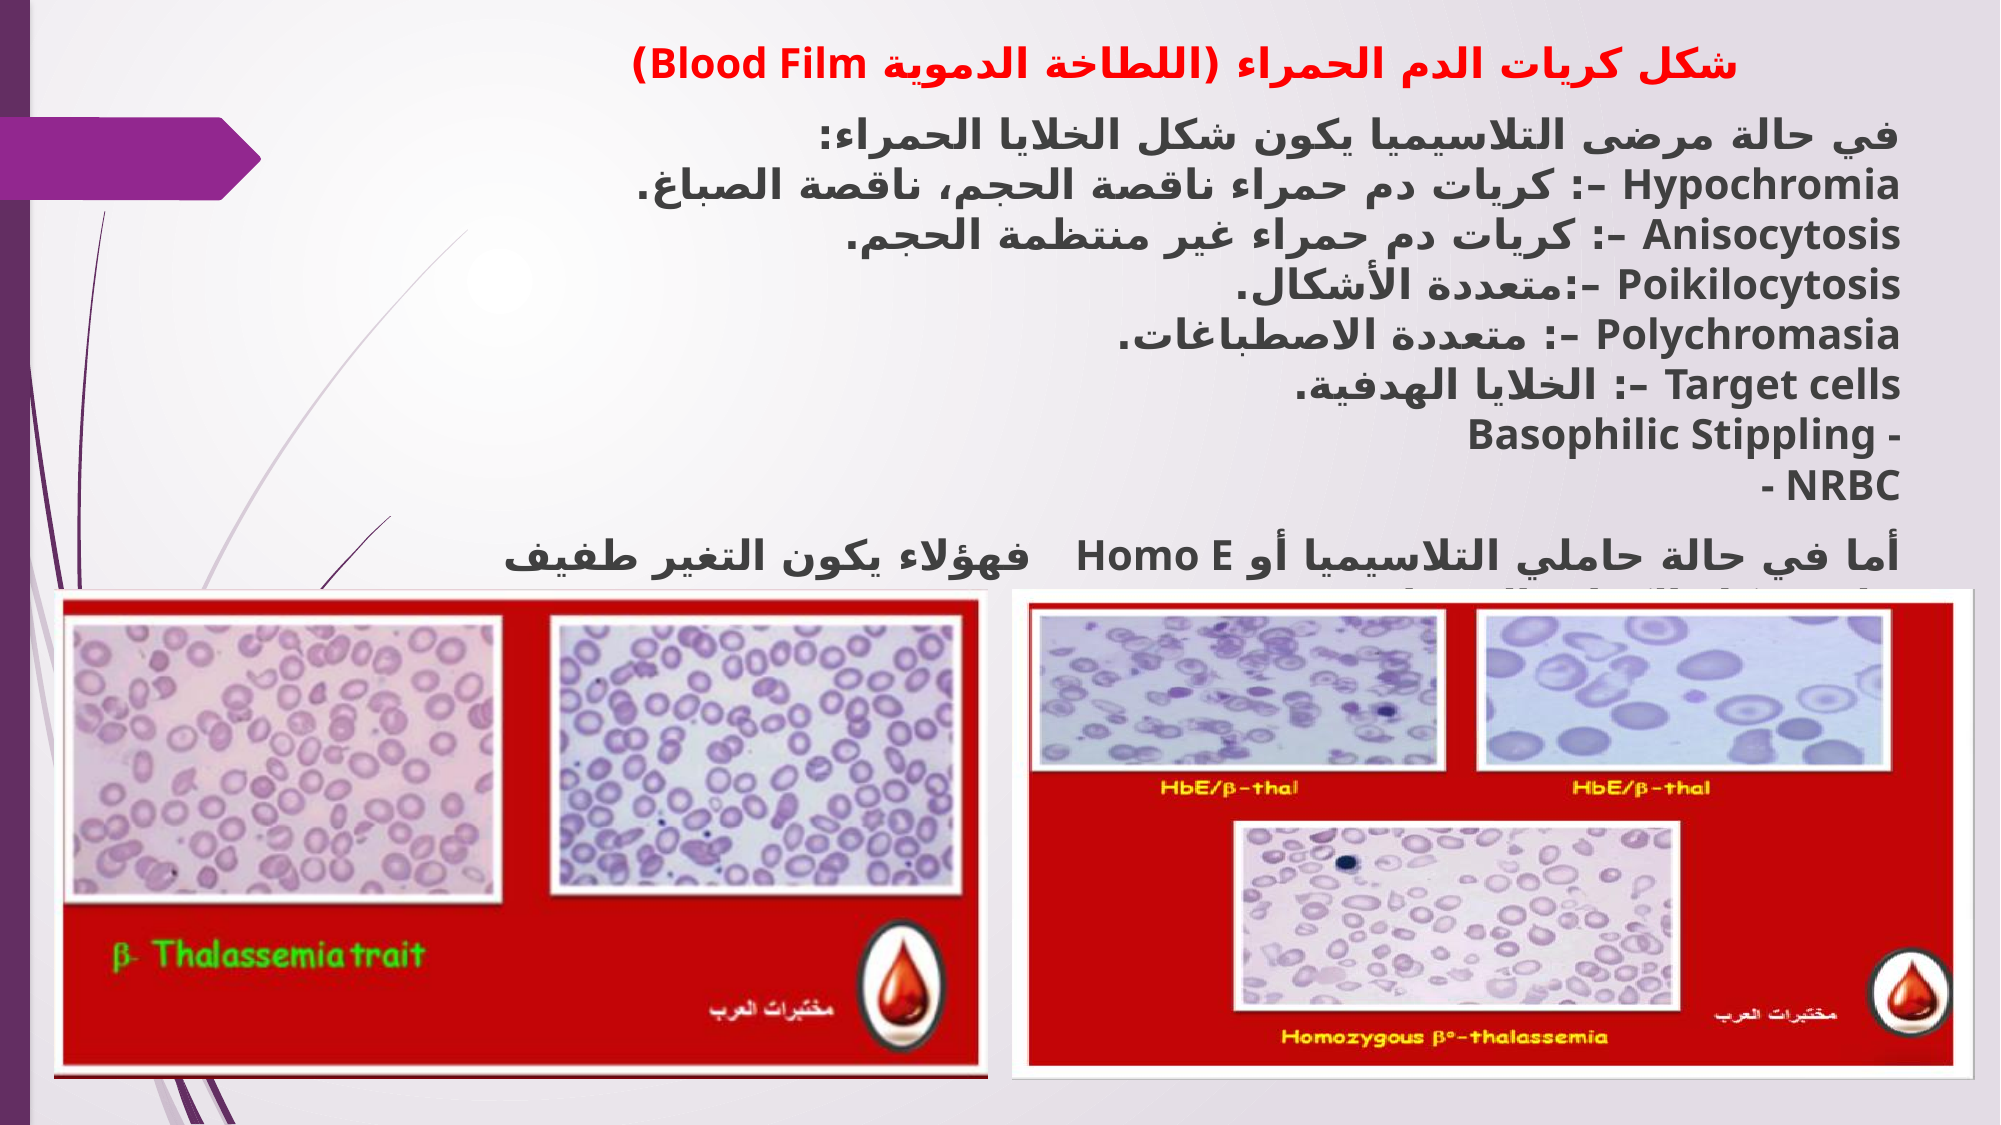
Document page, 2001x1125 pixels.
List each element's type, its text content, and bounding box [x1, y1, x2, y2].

list شكل كريات الدم الحمراء (اللطاخة الدموية Blood Film) في حالة مرضى التلاسيميا يكون شكل الخلايا الحمراء: Hypochromia –: كريات دم حمراء ناقصة الحجم، ناقصة الصباغ. Anisocytosis –: كريات دم حمراء غير منتظمة الحجم. Poikilocytosis –:متعددة الأشكال. Polychromasia –: متعددة الاصطباغات. Target cells –: الخلايا الهدفية. Basophilic Stippling - - NRBC أما في حالة حاملي التلاسيميا أو Homo E فهؤلاء يكون التغير طفيف على شكل الكرات الحمراء. [453, 29, 1917, 649]
picture [1011, 589, 1976, 1080]
picture [54, 589, 988, 1079]
